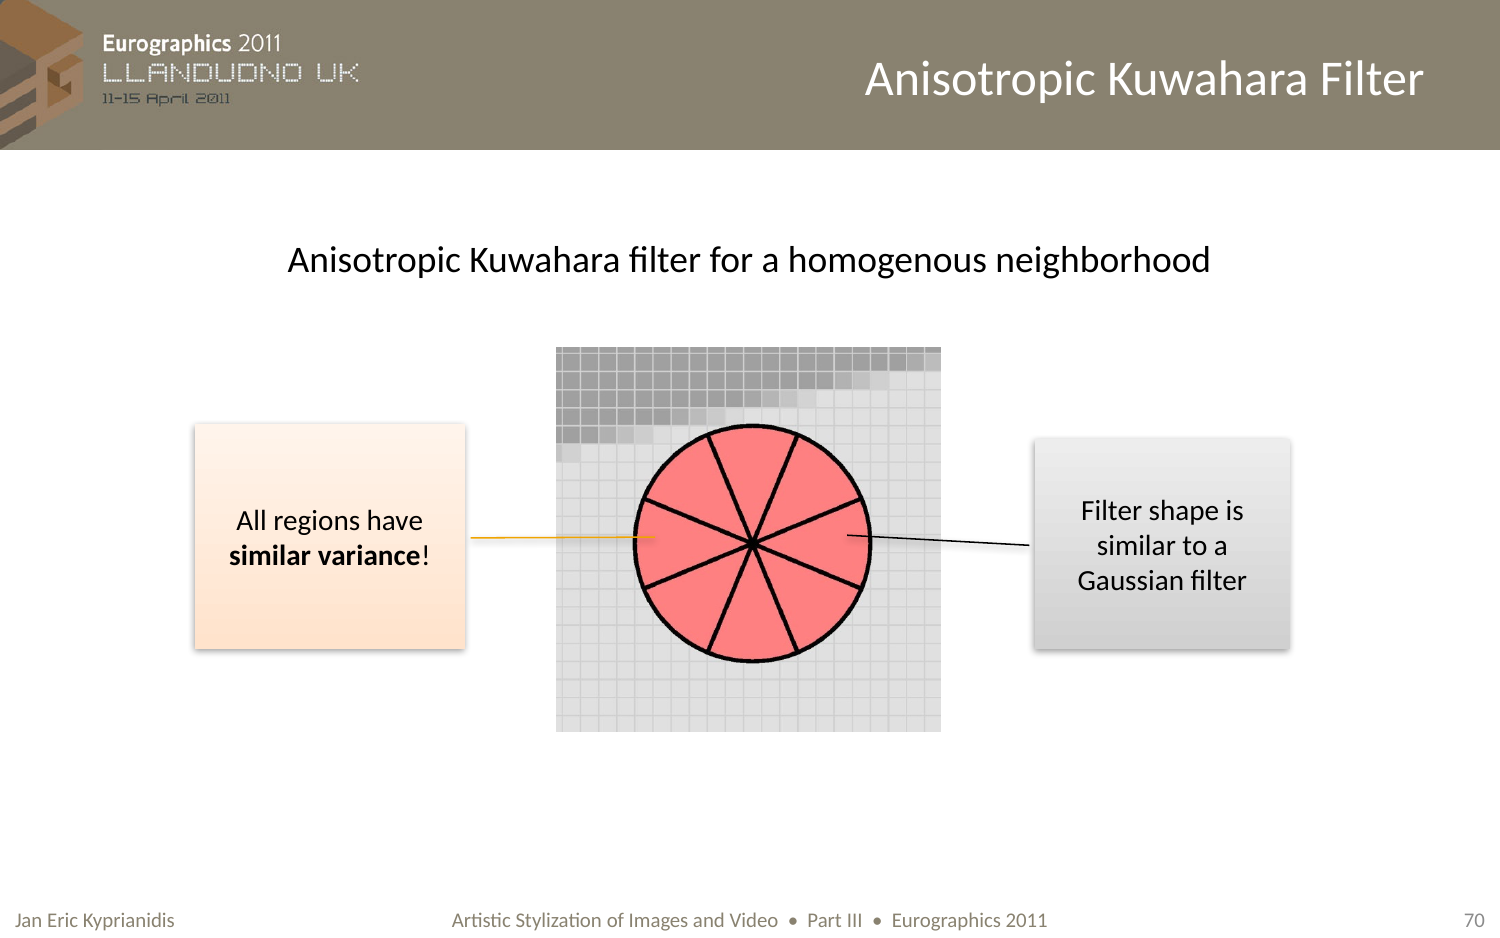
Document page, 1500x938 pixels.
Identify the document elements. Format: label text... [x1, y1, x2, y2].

text_box Anisotropic Kuwahara filter for a homogenous neighborhood [111, 228, 1389, 288]
title Anisotropic Kuwahara Filter [375, 0, 1425, 150]
footer Jan Eric Kyprianidis [0, 900, 300, 938]
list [556, 347, 941, 733]
picture [0, 0, 366, 150]
slide_number 70 [1200, 900, 1500, 938]
text_box All regions have similar variance! [195, 424, 465, 649]
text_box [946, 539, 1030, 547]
text_box Filter shape is similar to a Gaussian filter [1035, 439, 1290, 649]
